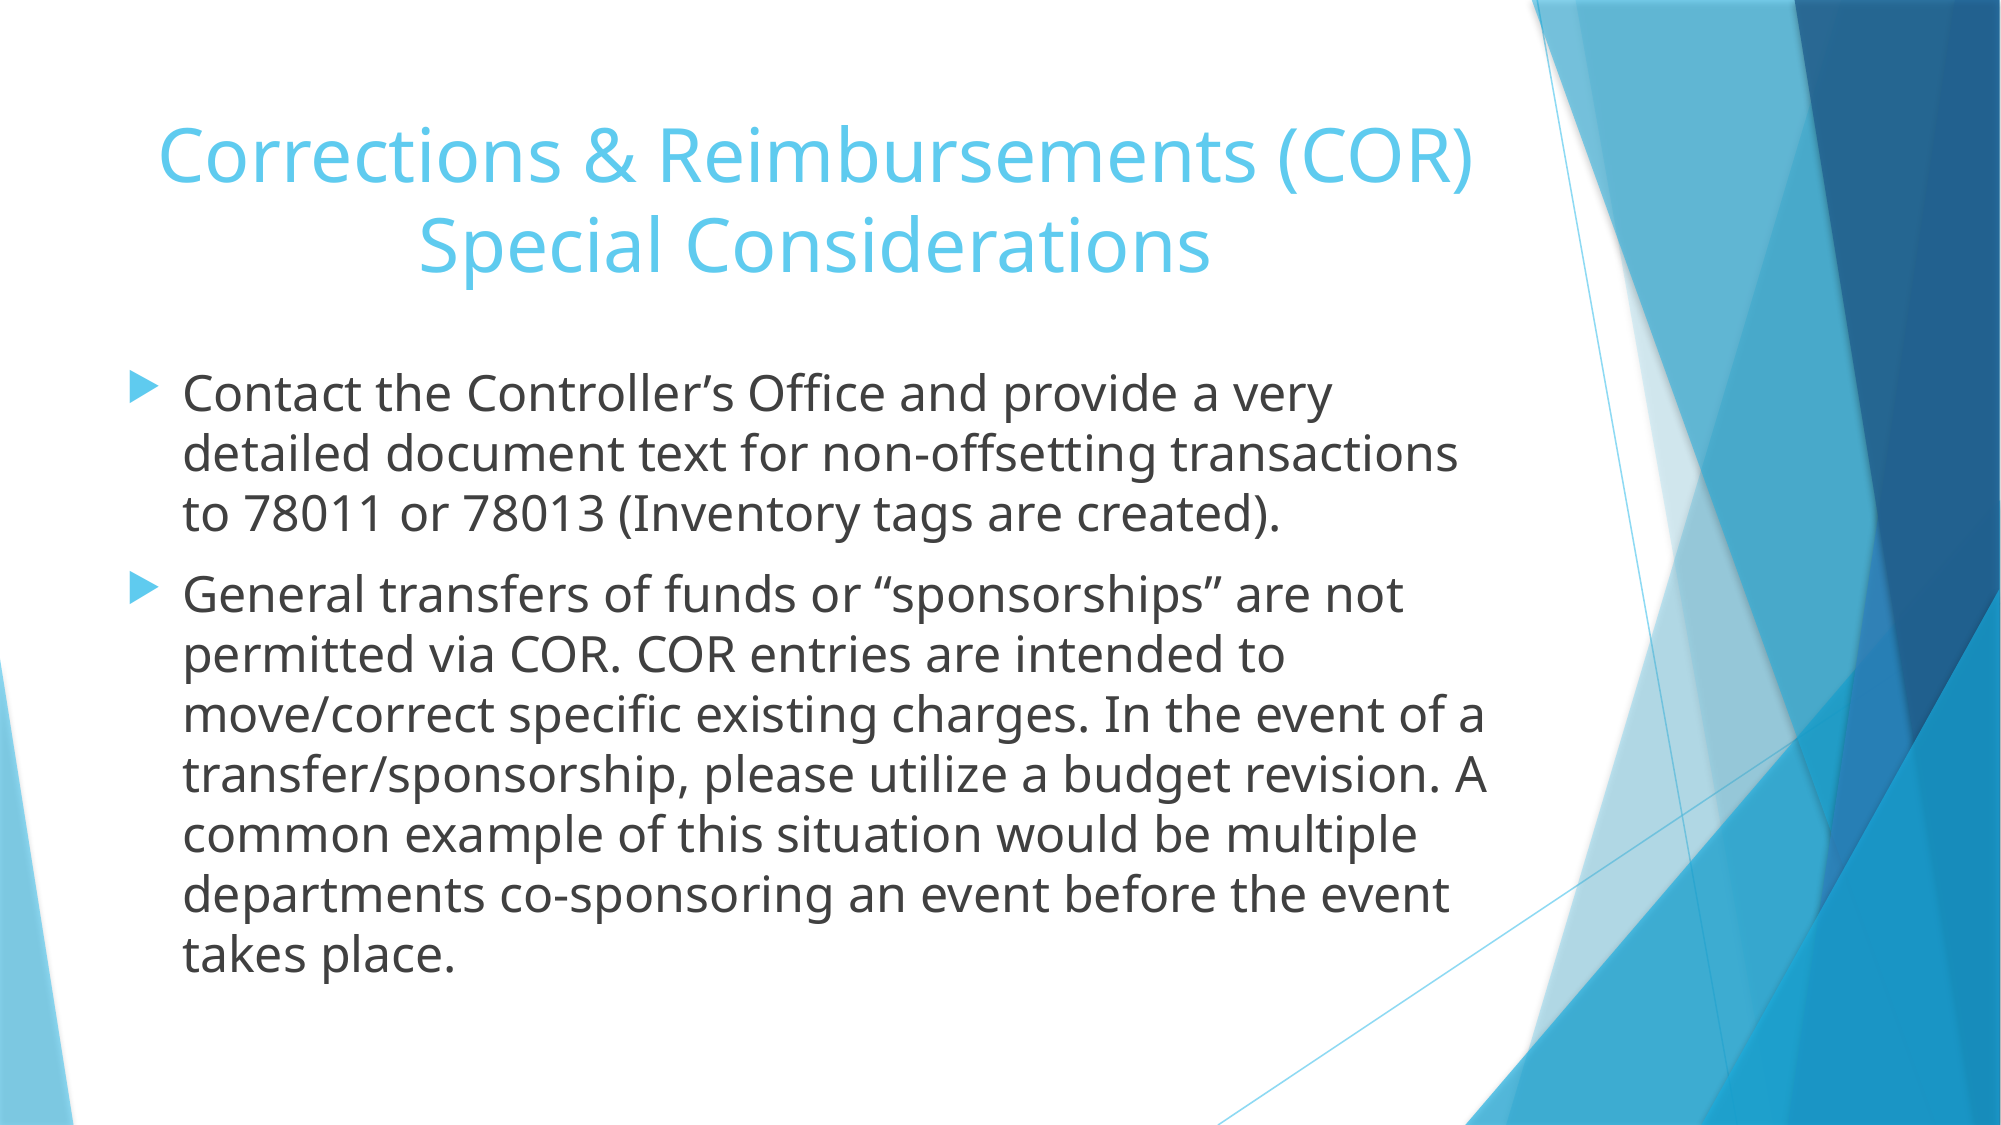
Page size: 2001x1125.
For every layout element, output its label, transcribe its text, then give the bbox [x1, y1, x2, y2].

title Corrections & Reimbursements (COR) Special Considerations [111, 99, 1522, 317]
list Contact the Controller’s Office and provide a very detailed document text for non-offsetting transactions to 78011 or 78013 (Inventory tags are created). General transfers of funds or “sponsorships” are not permitted via COR. COR entries are intended to move/correct specific existing charges. In the event of a transfer/sponsorship, please utilize a budget revision. A common example of this situation would be multiple departments co-sponsoring an event before the event takes place. [111, 354, 1522, 992]
